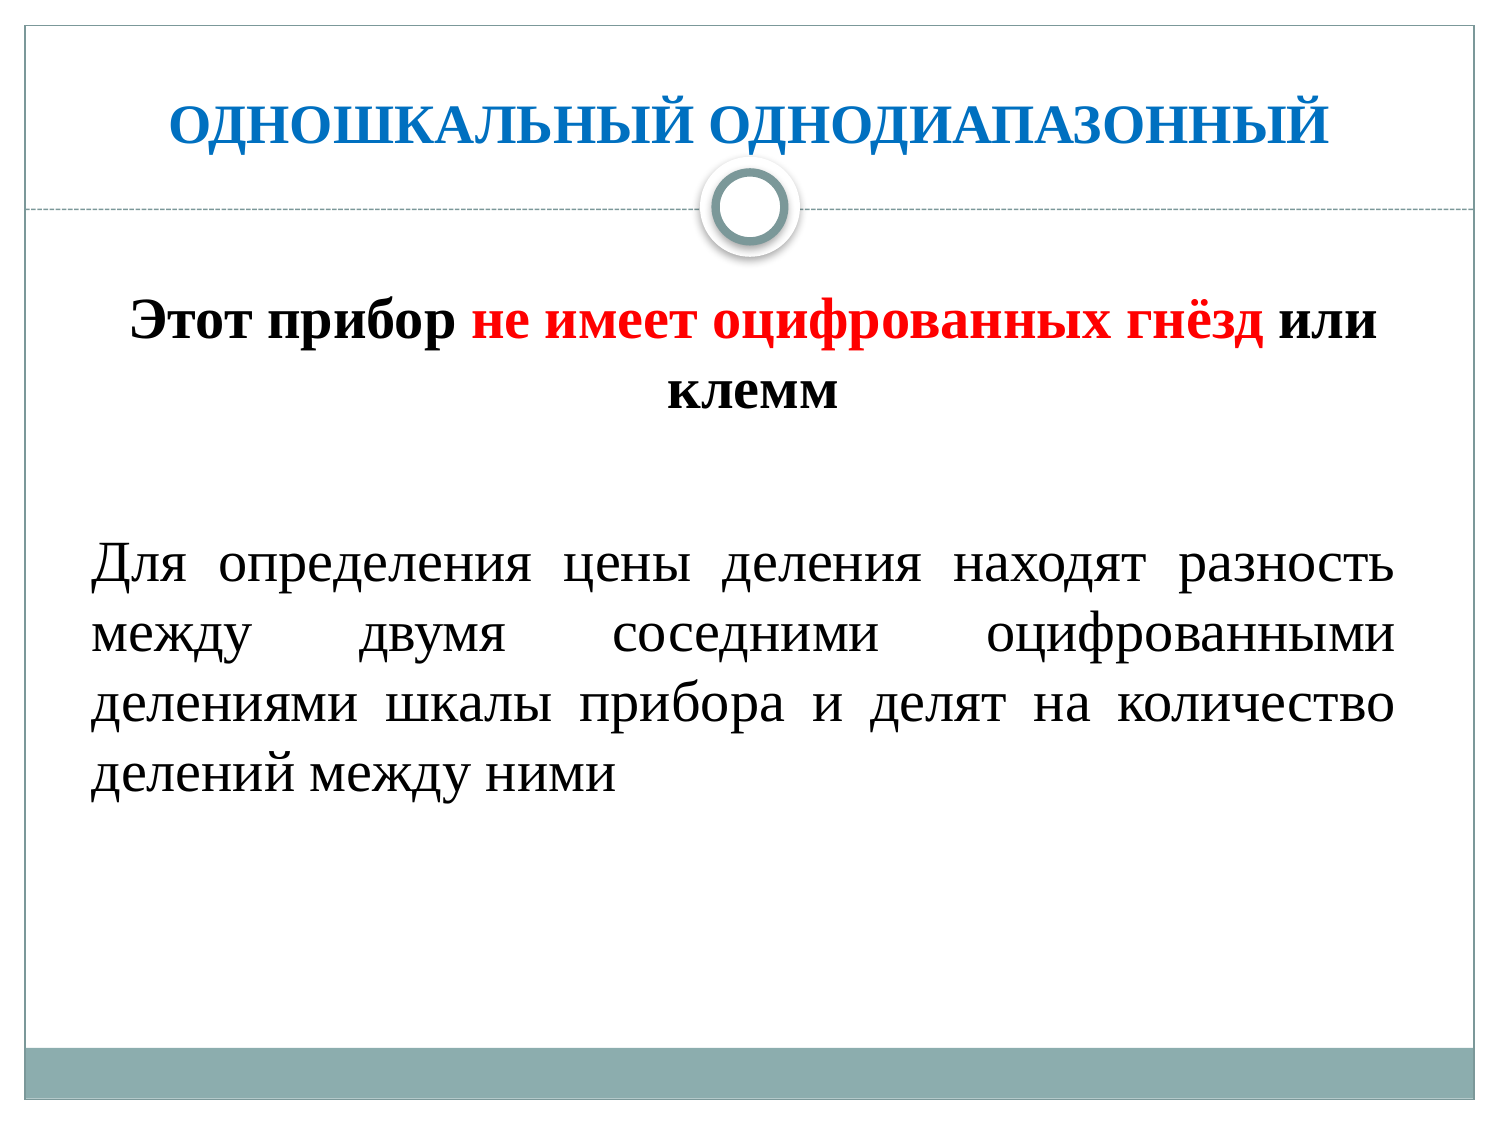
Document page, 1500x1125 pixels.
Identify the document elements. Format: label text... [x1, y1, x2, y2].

title ОДНОШКАЛЬНЫЙ ОДНОДИАПАЗОННЫЙ [49, 37, 1450, 162]
text_box Этот прибор не имеет оцифрованных гнёзд или клемм [53, 326, 1454, 428]
text_box Для определения цены деления находят разность между двумя соседними оцифрованными делениями шкалы прибора и делят на количество делений между ними [76, 515, 1412, 810]
